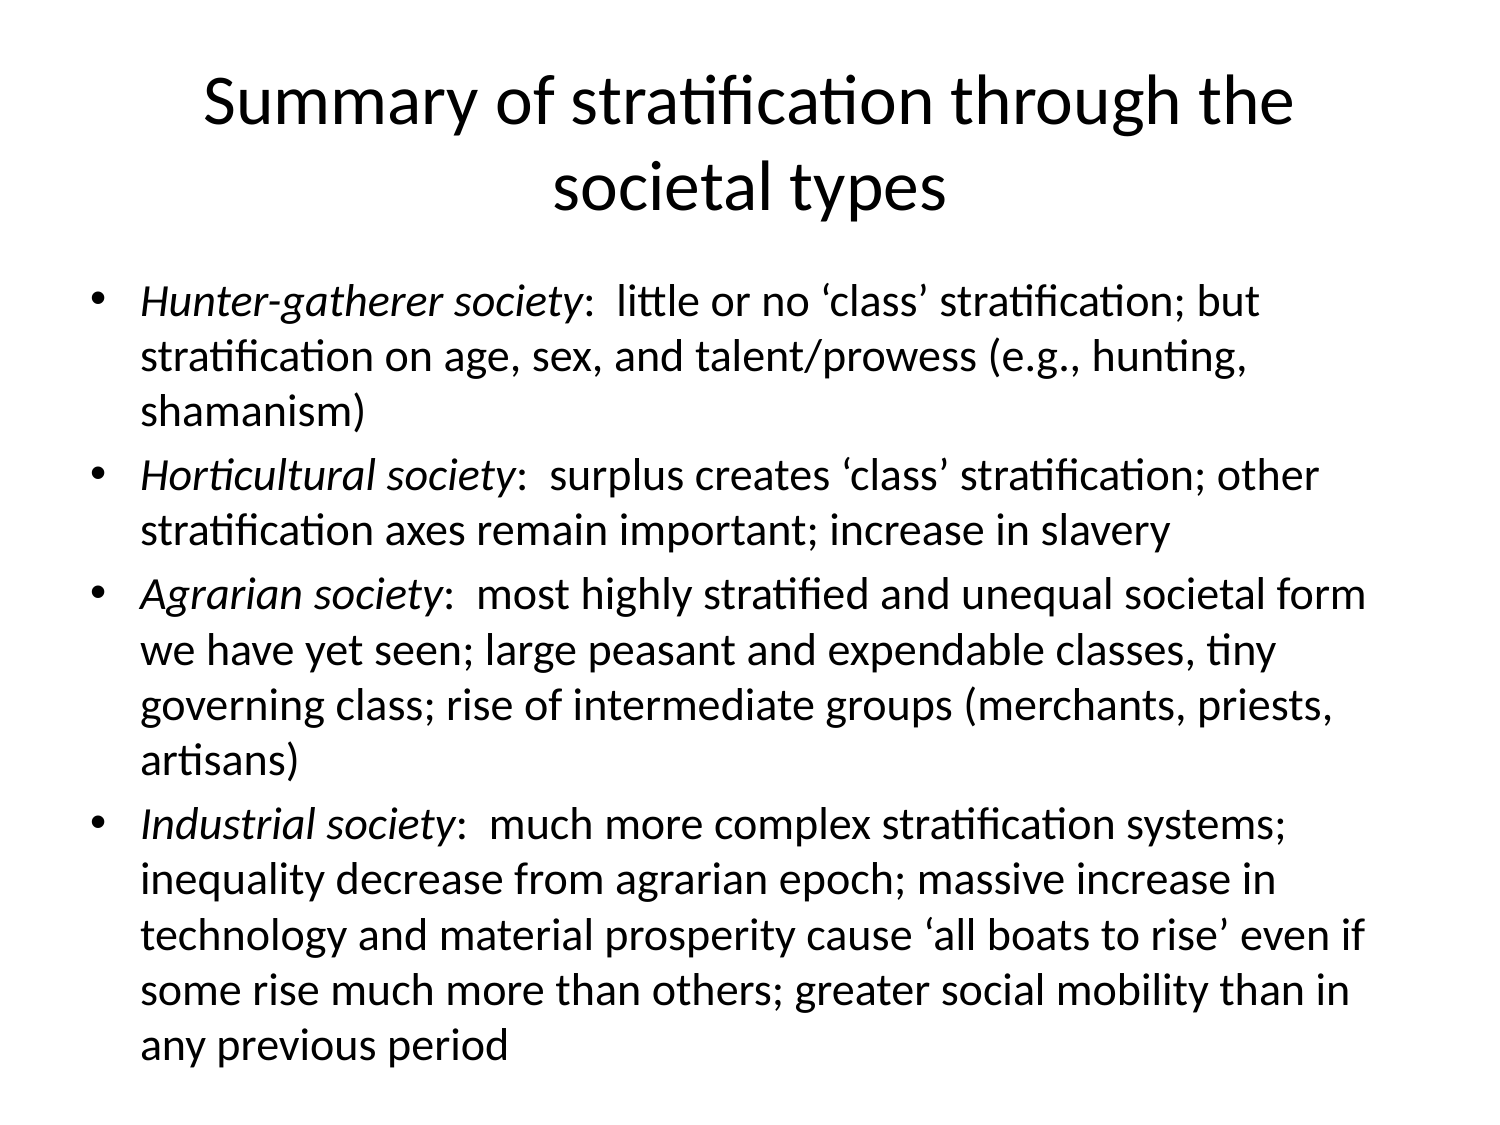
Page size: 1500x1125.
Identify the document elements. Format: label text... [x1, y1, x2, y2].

list Hunter-gatherer society: little or no ‘class’ stratification; but stratification on age, sex, and talent/prowess (e.g., hunting, shamanism) Horticultural society: surplus creates ‘class’ stratification; other stratification axes remain important; increase in slavery Agrarian society: most highly stratified and unequal societal form we have yet seen; large peasant and expendable classes, tiny governing class; rise of intermediate groups (merchants, priests, artisans) Industrial society: much more complex stratification systems; inequality decrease from agrarian epoch; massive increase in technology and material prosperity cause ‘all boats to rise’ even if some rise much more than others; greater social mobility than in any previous period [75, 262, 1425, 1088]
title Summary of stratification through the societal types [75, 45, 1425, 233]
